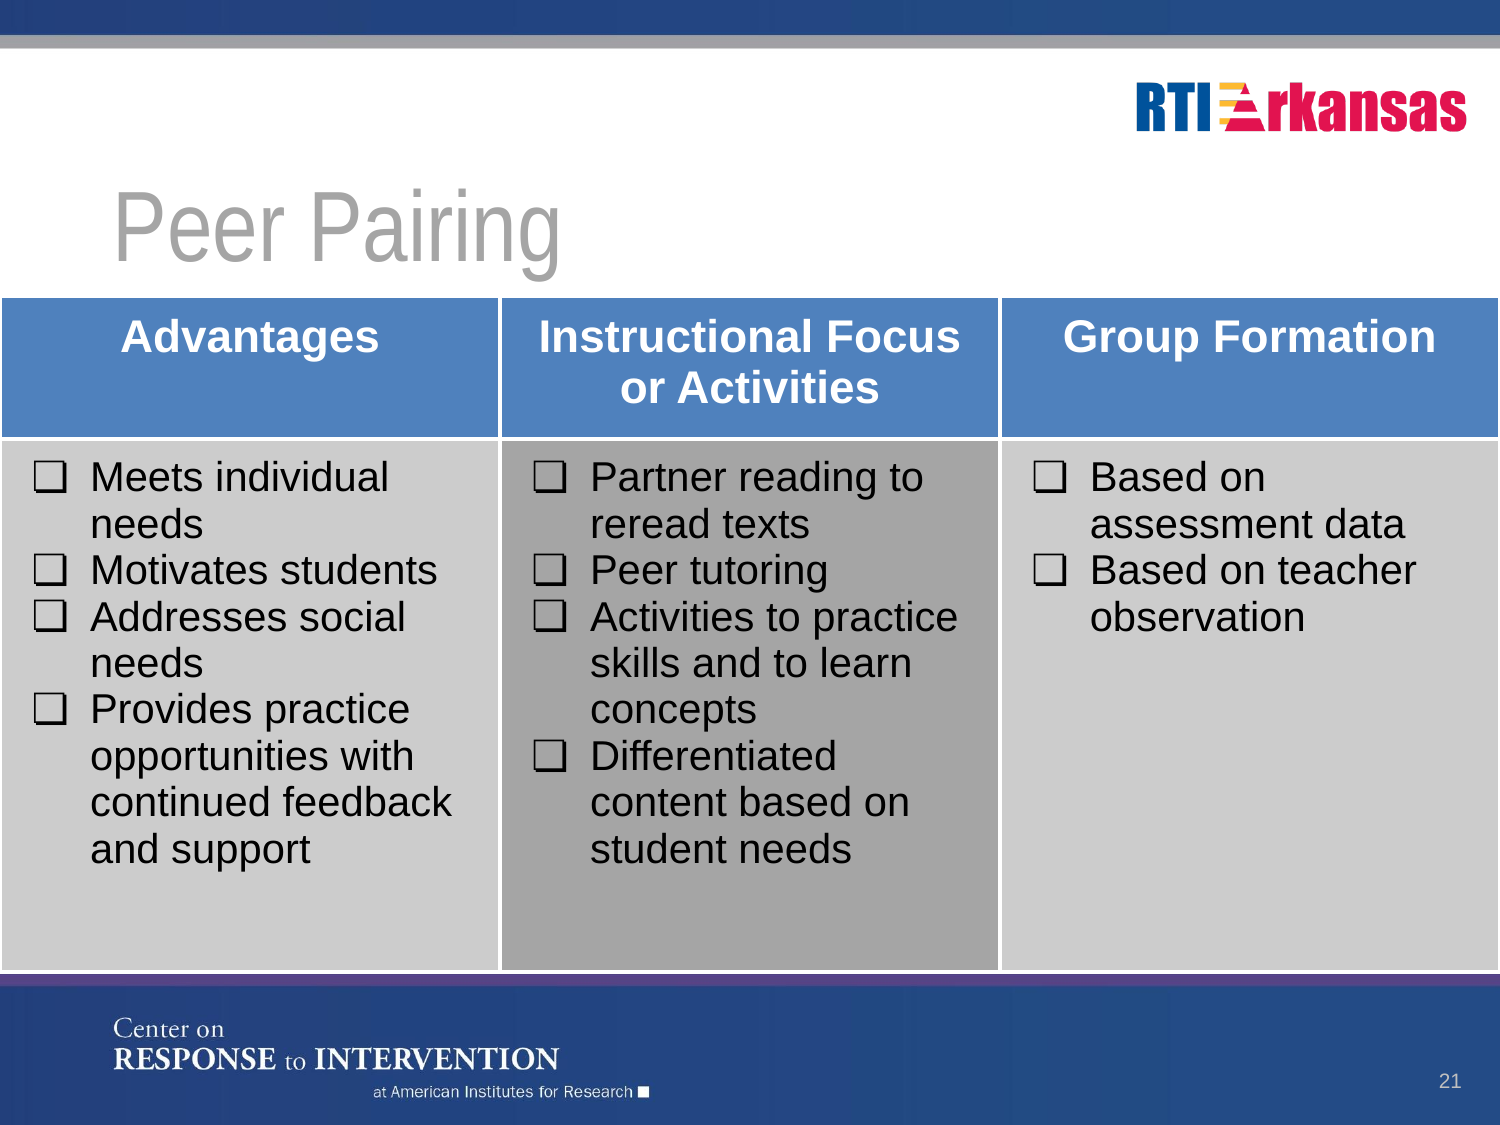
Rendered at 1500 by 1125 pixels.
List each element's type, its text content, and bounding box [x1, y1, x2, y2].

table_header Advantages [2, 298, 498, 437]
slide_number 21 [1436, 1067, 1462, 1093]
picture [0, 974, 1500, 1125]
table_cell Based on assessment data Based on teacher observation [1002, 441, 1498, 970]
picture [0, 0, 1500, 294]
table_cell Meets individual needs Motivates students Addresses social needs Provides practice opportunities with continued feedback and support [2, 441, 498, 970]
table_cell Partner reading to reread texts Peer tutoring Activities to practice skills and to learn concepts Differentiated content based on student needs [502, 441, 998, 970]
table_header Instructional Focus or Activities [502, 298, 998, 437]
table_header Group Formation [1002, 298, 1498, 437]
title Peer Pairing [112, 39, 1462, 284]
